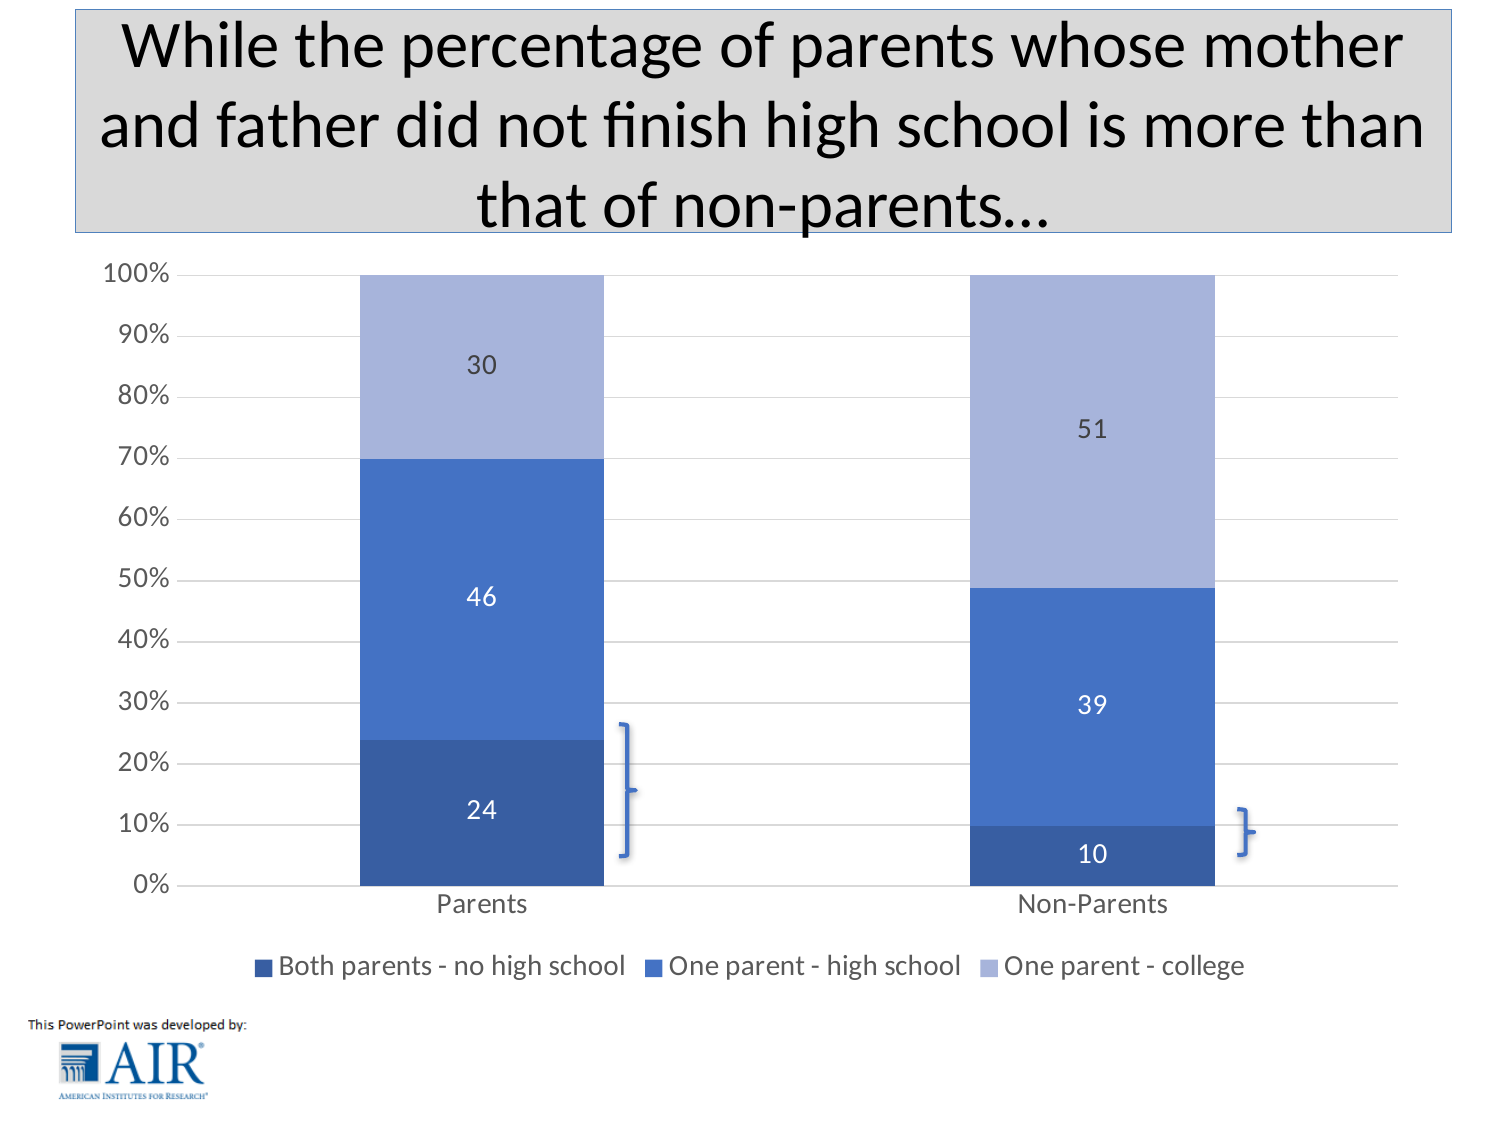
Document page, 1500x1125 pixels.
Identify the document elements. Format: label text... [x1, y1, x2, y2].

title While the percentage of parents whose mother and father did not finish high school is more than that of non-parents… [75, 9, 1452, 233]
chart [74, 245, 1426, 990]
picture [18, 1002, 258, 1106]
